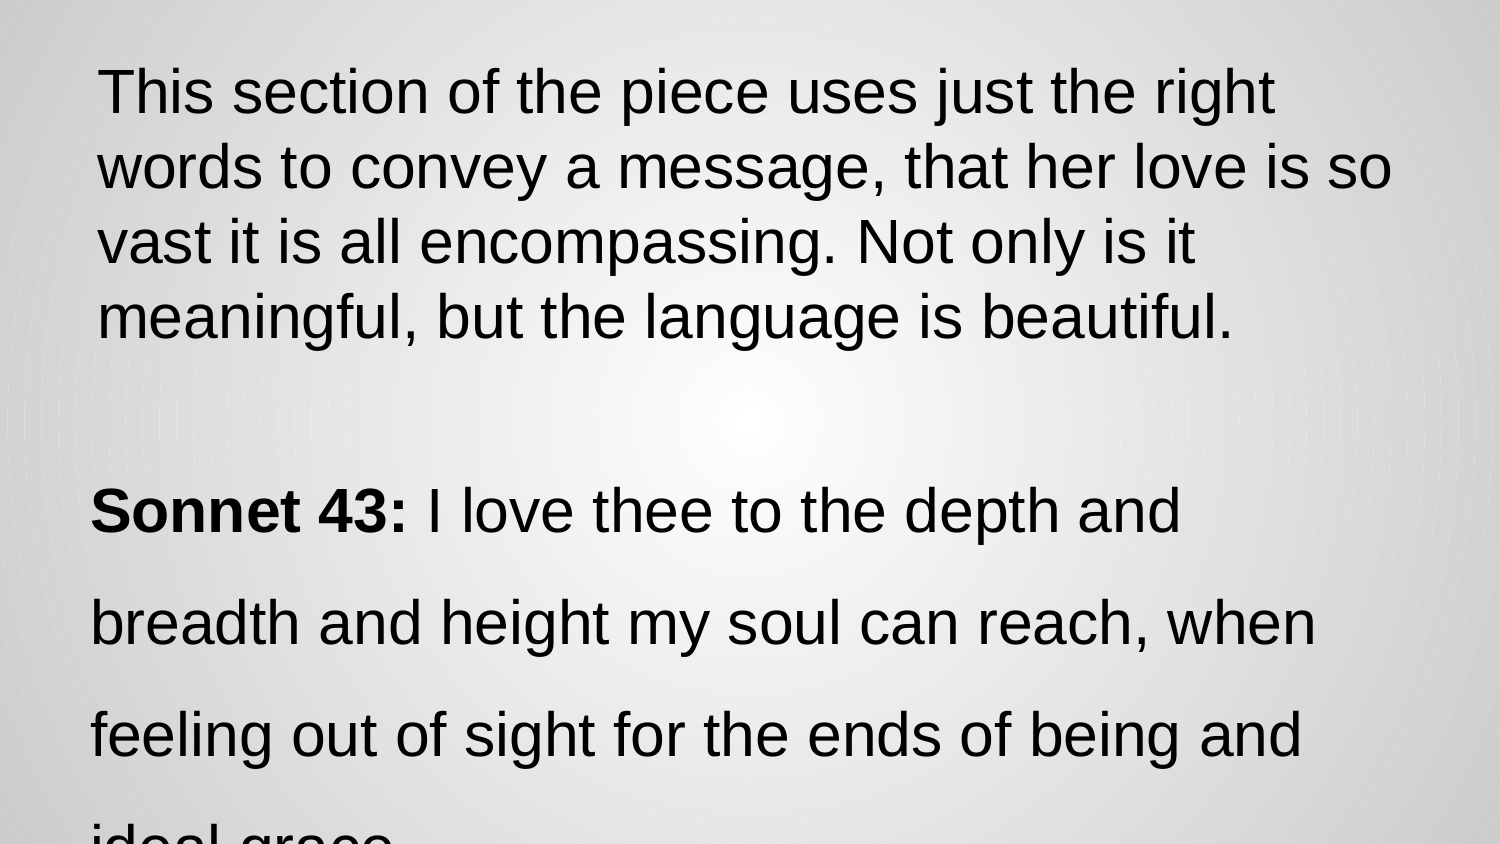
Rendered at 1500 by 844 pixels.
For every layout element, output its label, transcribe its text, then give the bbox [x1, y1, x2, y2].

list Sonnet 43: I love thee to the depth and breadth and height my soul can reach, when feeling out of sight for the ends of being and ideal grace. [75, 417, 1425, 844]
title This section of the piece uses just the right words to convey a message, that her love is so vast it is all encompassing. Not only is it meaningful, but the language is beautiful. [82, 225, 1433, 367]
